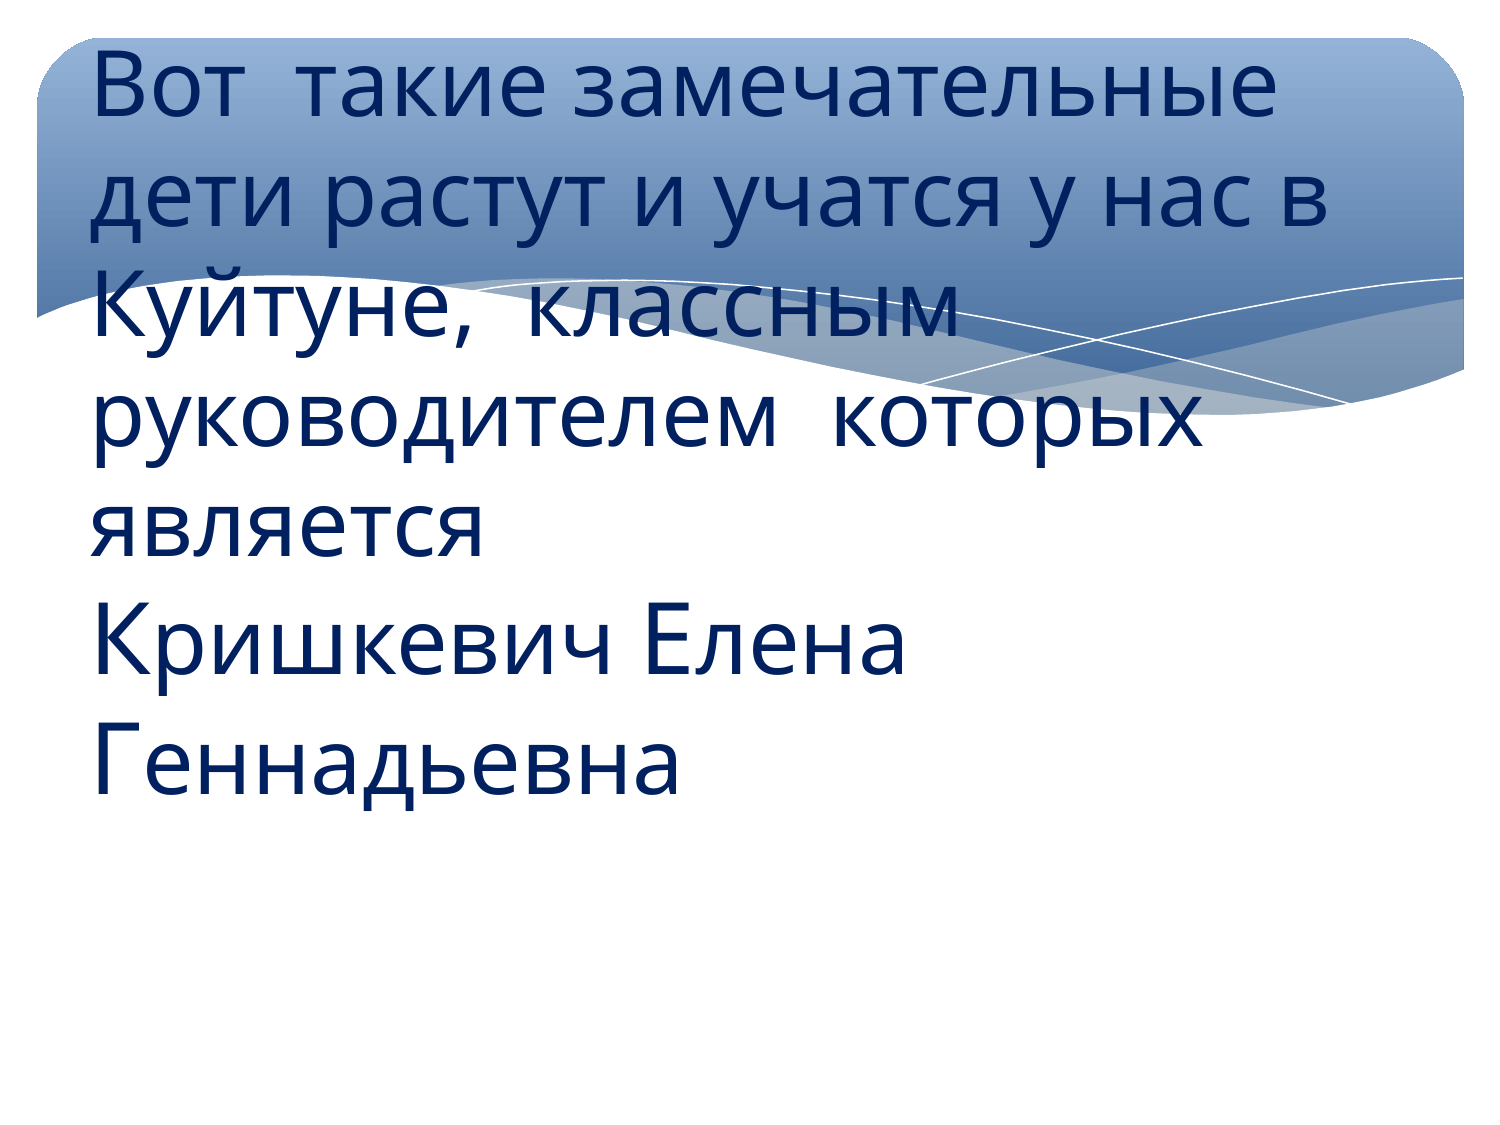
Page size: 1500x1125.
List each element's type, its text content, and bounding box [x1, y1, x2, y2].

text_box Вот такие замечательные дети растут и учатся у нас в Куйтуне, классным руководителем которых является Кришкевич Елена Геннадьевна [74, 55, 1425, 894]
